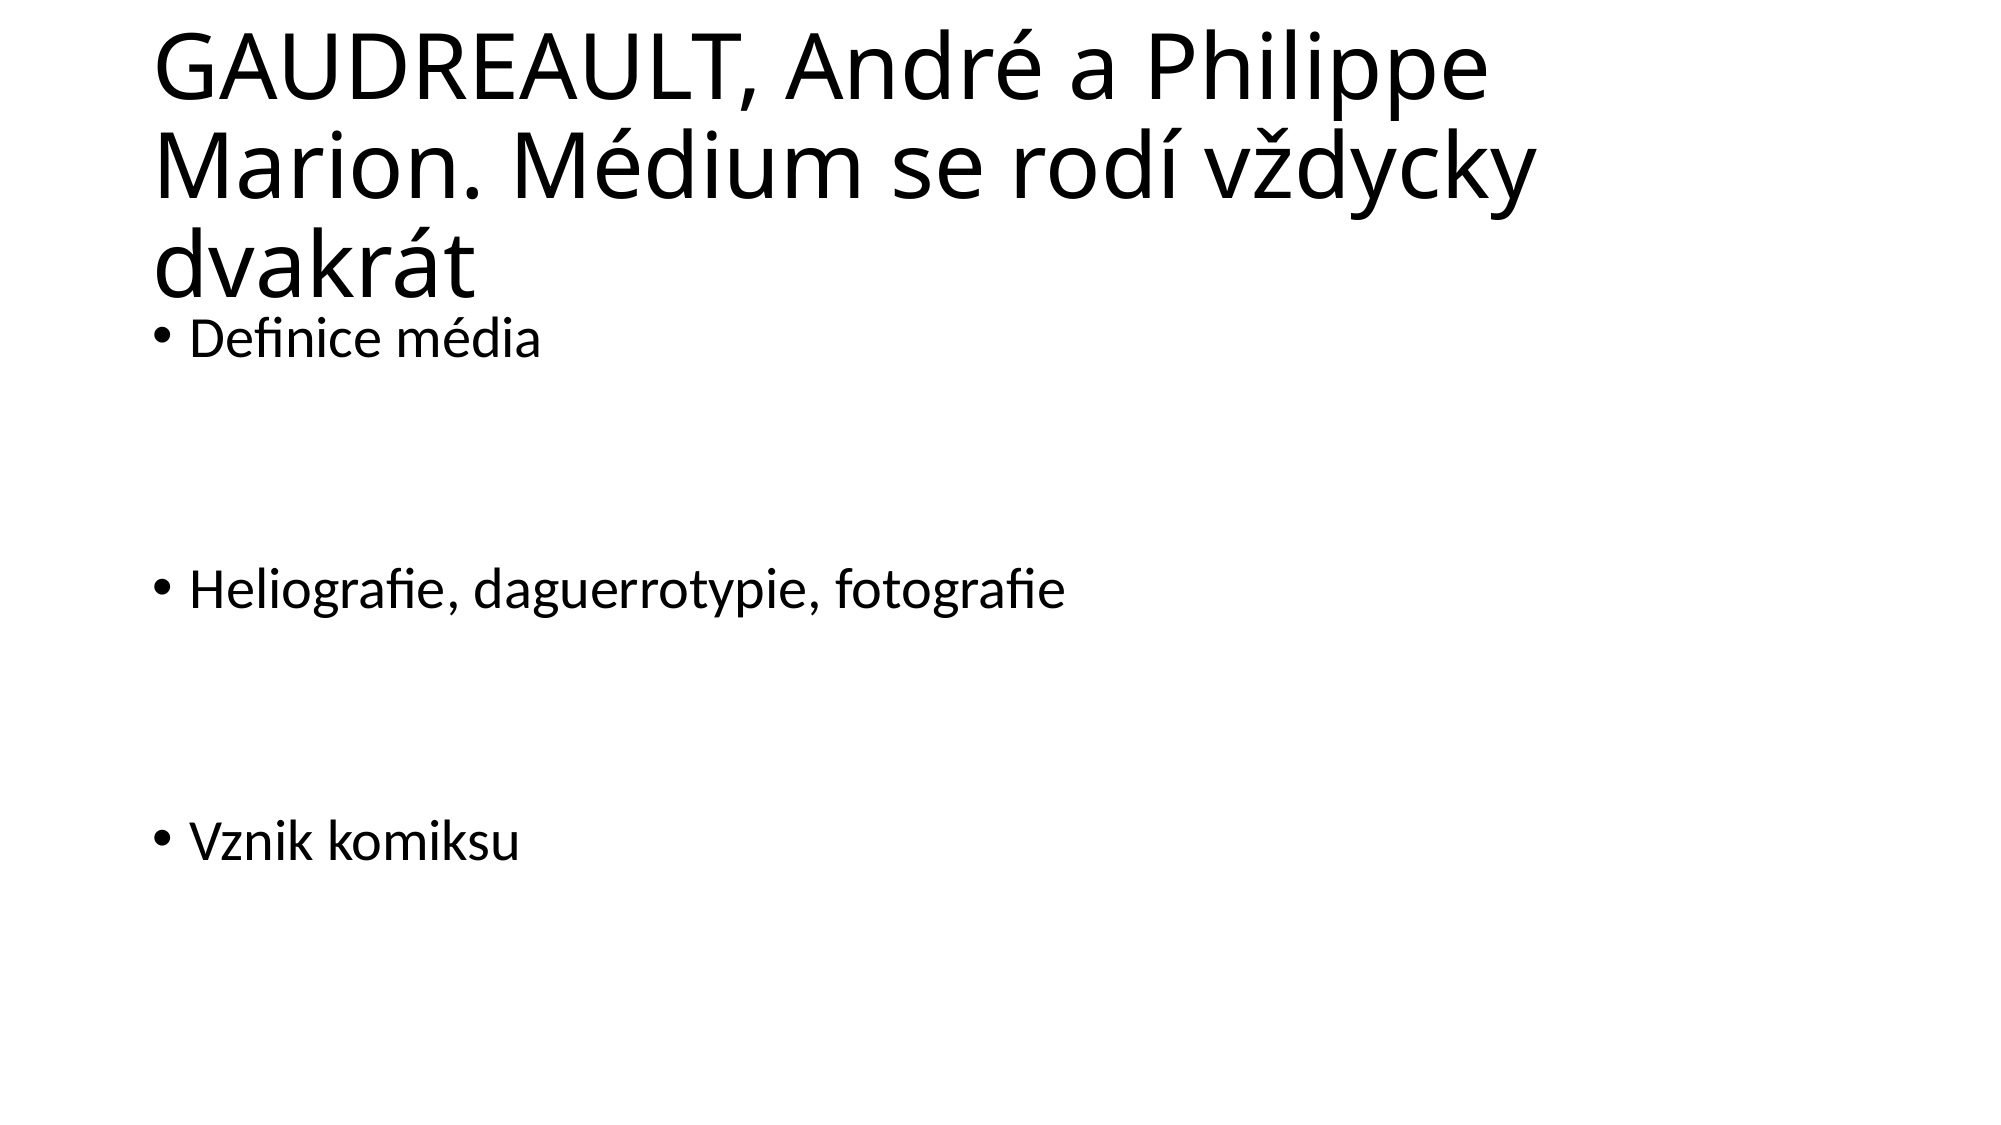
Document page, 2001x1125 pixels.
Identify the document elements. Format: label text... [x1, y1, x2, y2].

list Definice média Heliografie, daguerrotypie, fotografie Vznik komiksu [137, 299, 1863, 1014]
title GAUDREAULT, André a Philippe Marion. Médium se rodí vždycky dvakrát [137, 59, 1863, 278]
